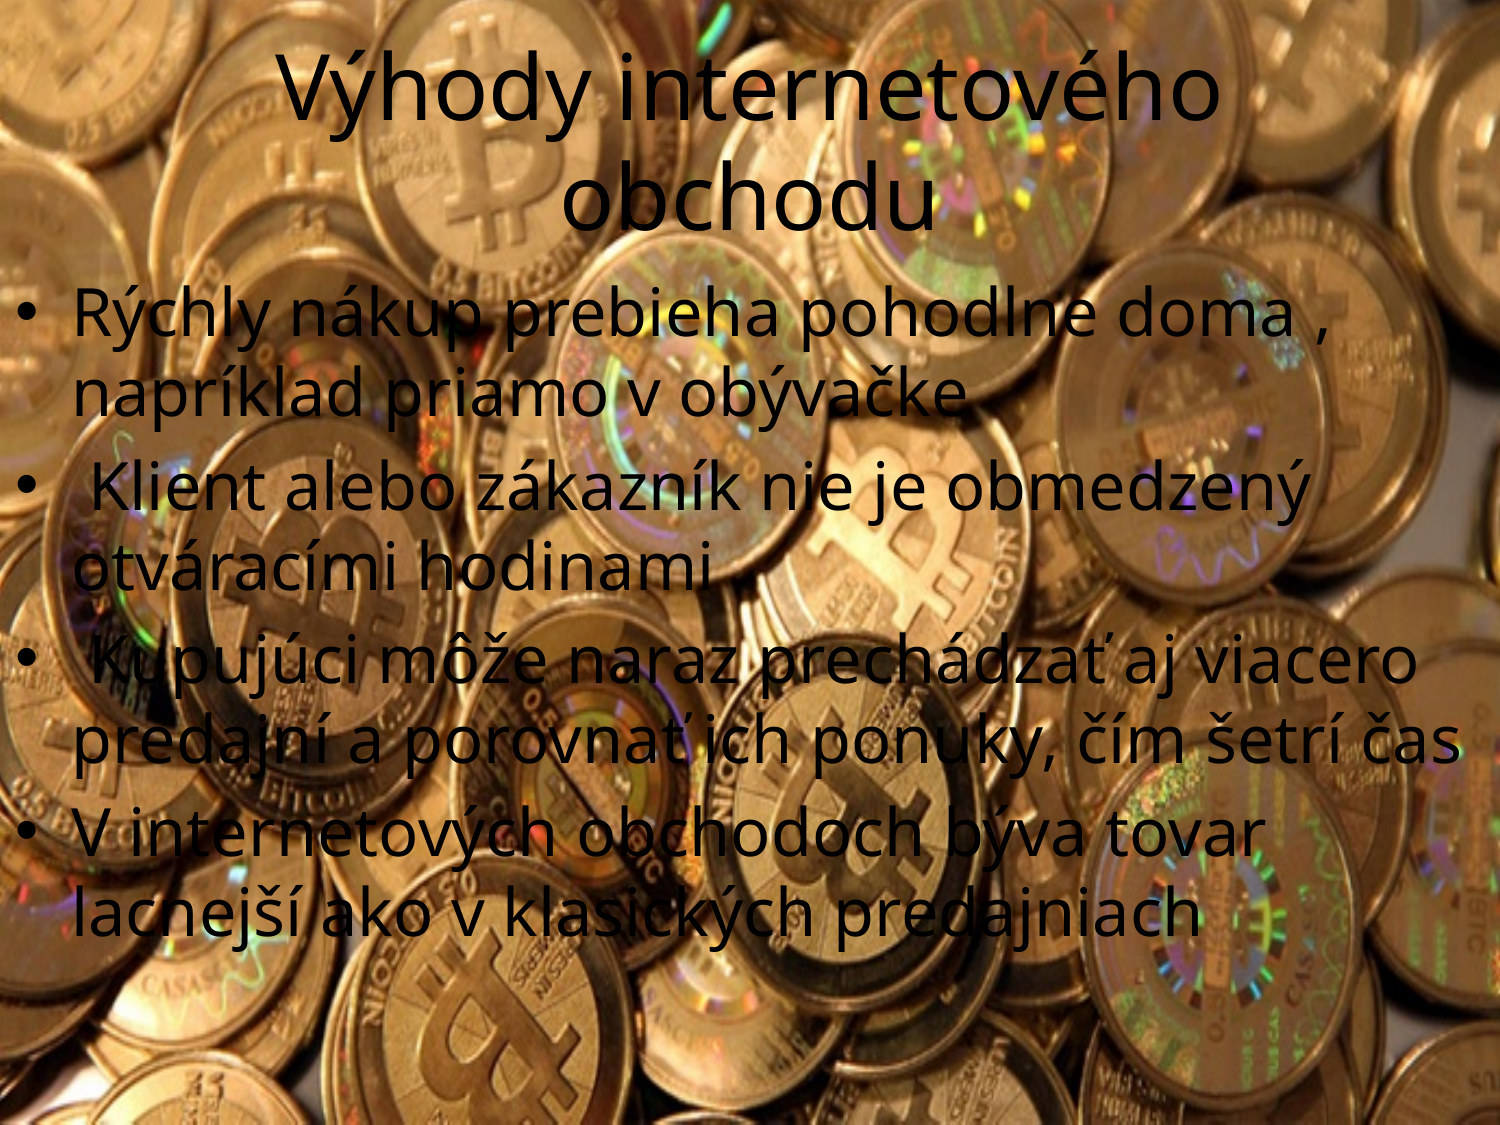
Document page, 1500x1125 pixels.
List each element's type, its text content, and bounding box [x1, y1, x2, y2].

title Výhody internetového obchodu [75, 45, 1425, 233]
list Rýchly nákup prebieha pohodlne doma , napríklad priamo v obývačke Klient alebo zákazník nie je obmedzený otváracími hodinami Kupujúci môže naraz prechádzať aj viacero predajní a porovnať ich ponuky, čím šetrí čas V internetových obchodoch býva tovar lacnejší ako v klasických predajniach [0, 262, 1500, 1125]
picture [0, 0, 1500, 262]
